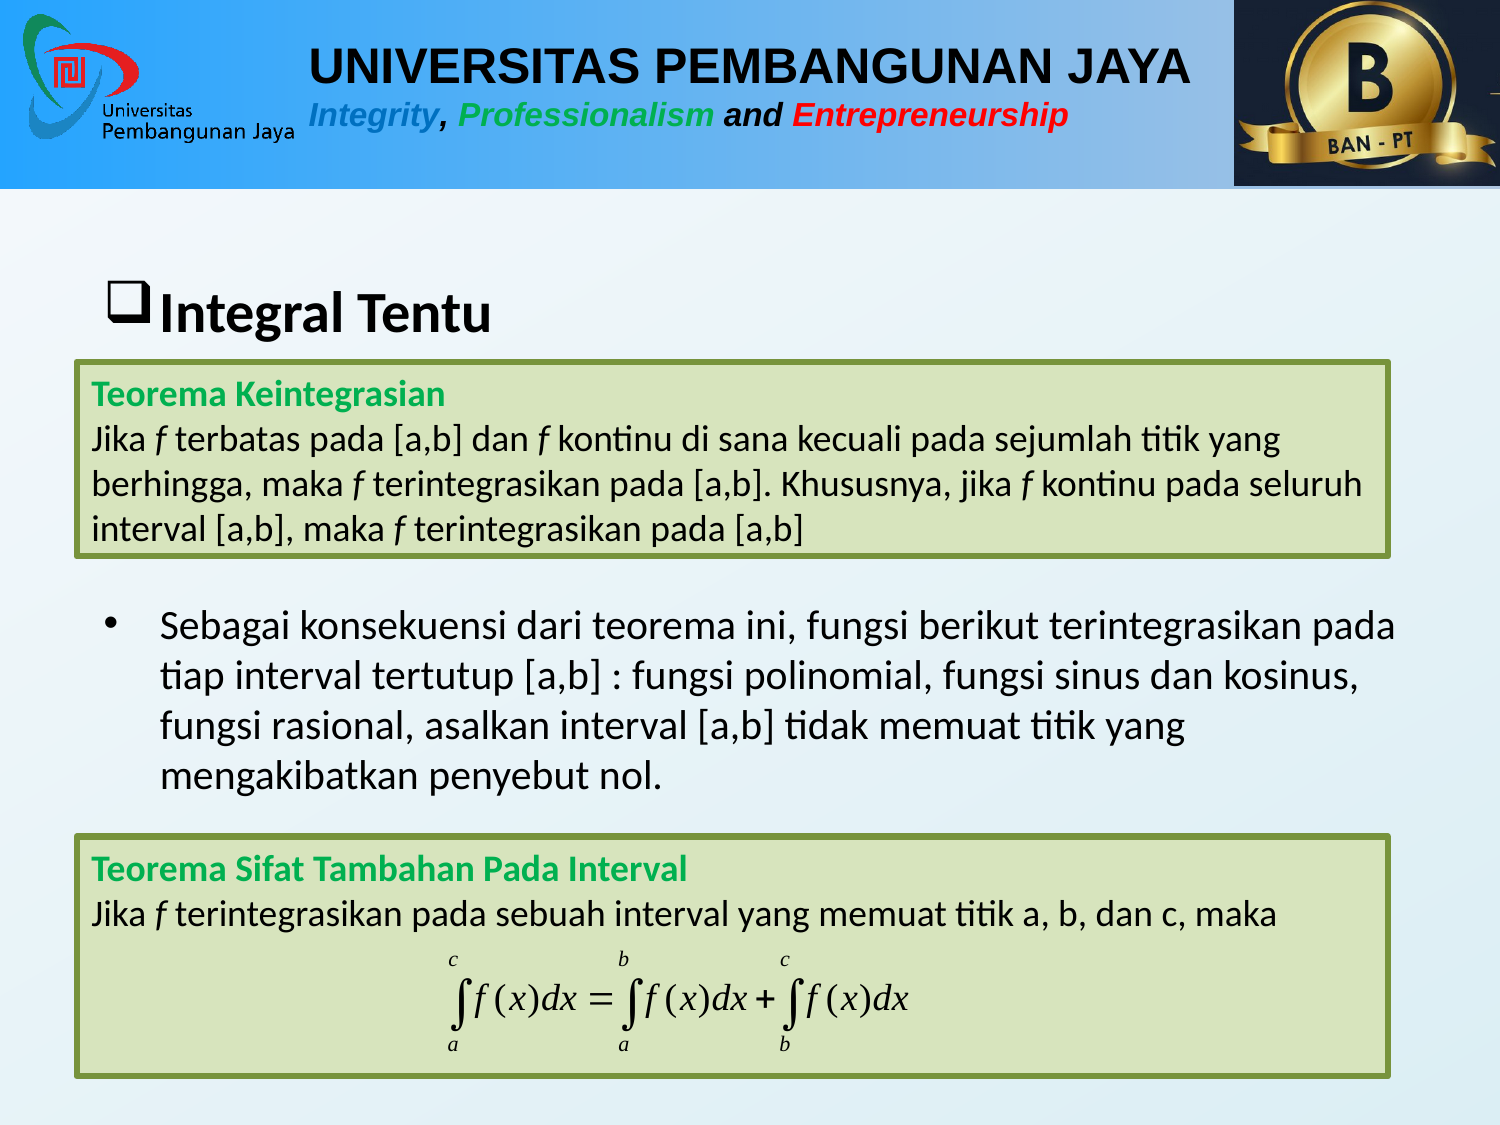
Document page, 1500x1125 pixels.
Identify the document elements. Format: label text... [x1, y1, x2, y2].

picture [23, 14, 295, 143]
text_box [76, 836, 1389, 1080]
text_box Teorema Keintegrasian Jika f terbatas pada [a,b] dan f kontinu di sana kecuali pada sejumlah titik yang berhingga, maka f terintegrasikan pada [a,b]. Khususnya, jika f kontinu pada seluruh interval [a,b], maka f terintegrasikan pada [a,b] [76, 361, 1388, 557]
list Integral Tentu Sebagai konsekuensi dari teorema ini, fungsi berikut terintegrasikan pada tiap interval tertutup [a,b] : fungsi polinomial, fungsi sinus dan kosinus, fungsi rasional, asalkan interval [a,b] tidak memuat titik yang mengakibatkan penyebut nol. [88, 267, 1424, 1059]
picture [1234, 0, 1500, 186]
text_box Contoh : Problem Set 4.4 No. 1 - 52 [0, 0, 5, 189]
